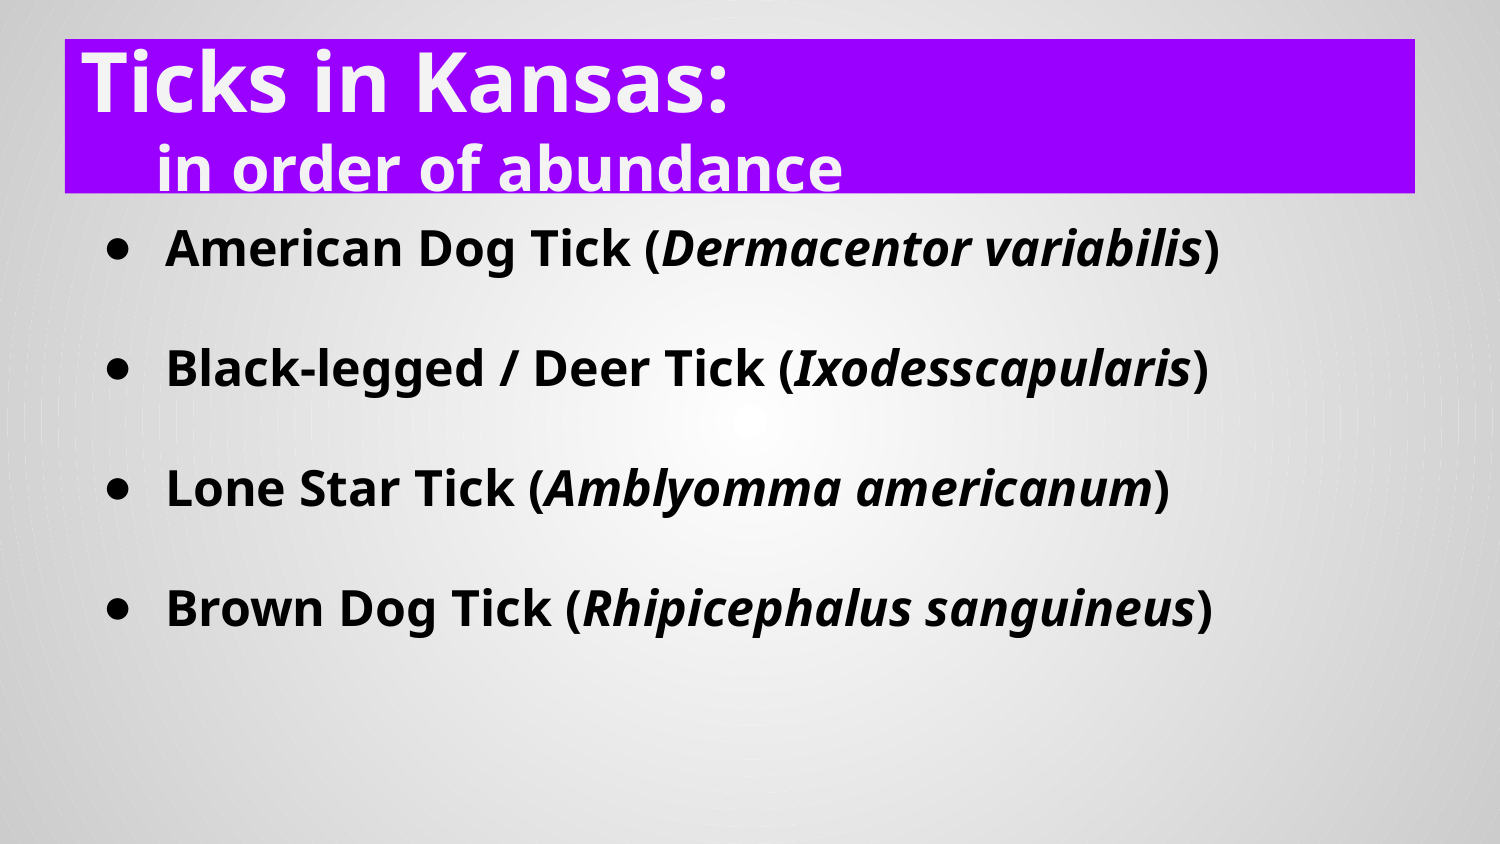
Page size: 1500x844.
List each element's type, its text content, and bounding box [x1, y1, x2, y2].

title Ticks in Kansas: in order of abundance [64, 39, 1415, 194]
list American Dog Tick (Dermacentor variabilis) Black-legged / Deer Tick (Ixodesscapularis) Lone Star Tick (Amblyomma americanum) Brown Dog Tick (Rhipicephalus sanguineus) [75, 201, 1425, 821]
